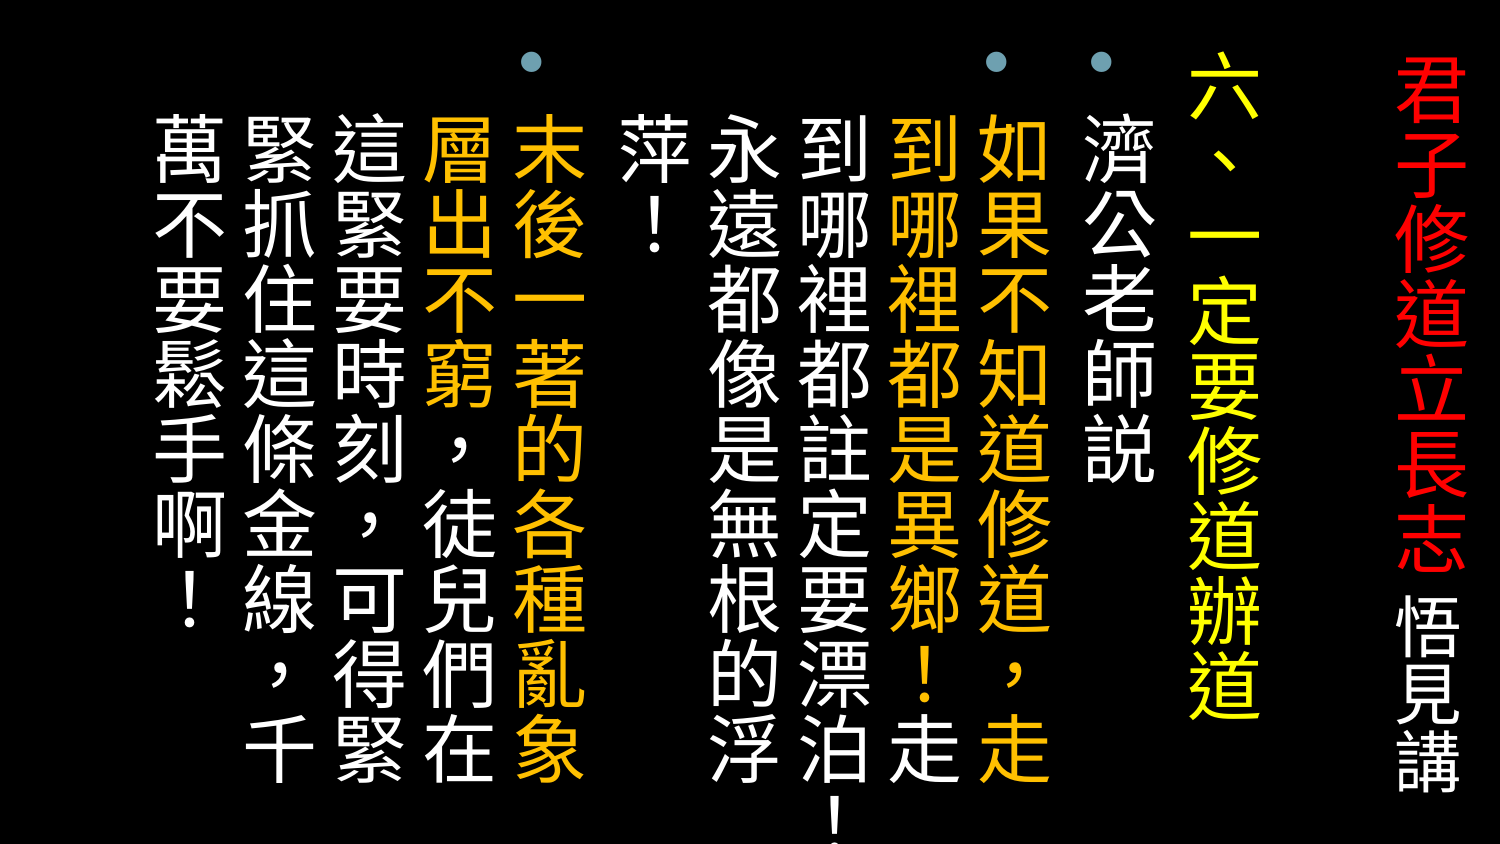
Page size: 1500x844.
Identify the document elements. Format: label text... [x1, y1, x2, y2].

title 君子修道立長志 悟見講 [1376, 27, 1483, 820]
list 六、一定要修道辦道 濟公老師説 如果不知道修道，走到哪裡都是異鄉！走到哪裡都註定要漂泊！永遠都像是無根的浮萍！ 末後一著的各種亂象層出不窮，徒兒們在這緊要時刻，可得緊緊抓住這條金線，千萬不要鬆手啊！ [29, 27, 1365, 820]
